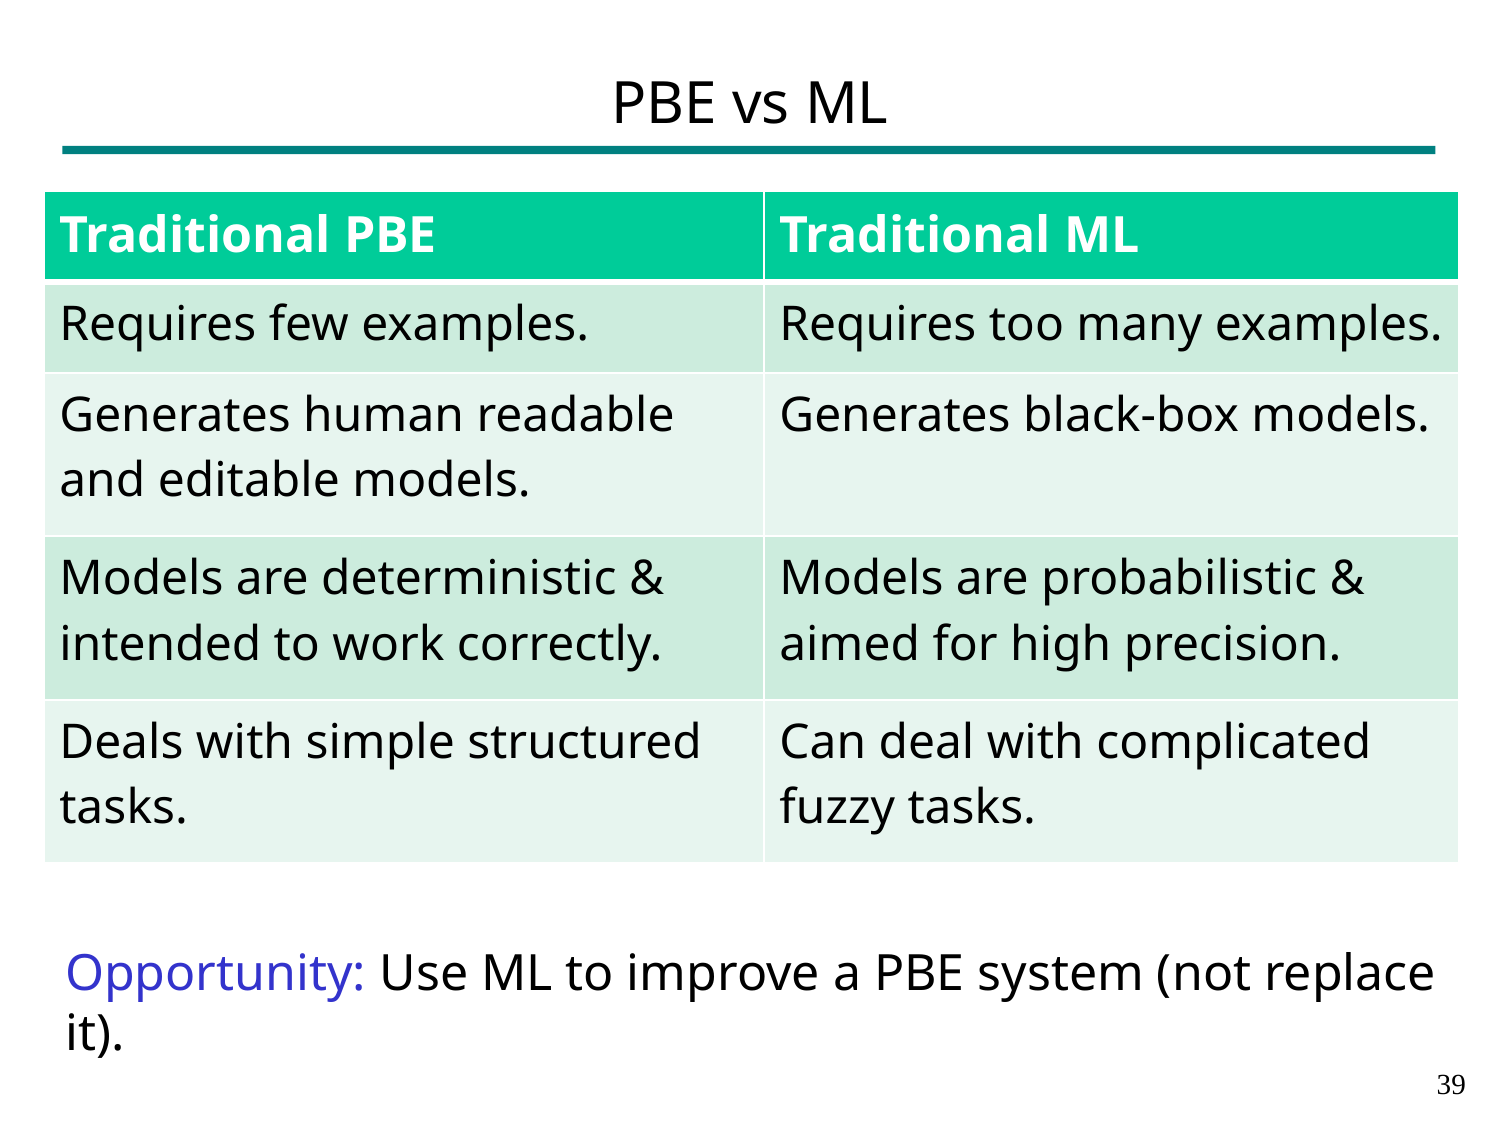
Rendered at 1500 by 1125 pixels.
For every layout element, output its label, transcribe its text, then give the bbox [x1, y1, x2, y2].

table_cell Can deal with complicated fuzzy tasks. [765, 701, 1458, 862]
text_box Opportunity: Use ML to improve a PBE system (not replace it). [50, 933, 1468, 1069]
table_cell Requires few examples. [45, 285, 763, 372]
slide_number 38 [1168, 1057, 1482, 1121]
table_cell Models are probabilistic & aimed for high precision. [765, 537, 1458, 699]
table_header Traditional ML [765, 192, 1458, 279]
title PBE vs ML [112, 49, 1388, 151]
table_cell Models are deterministic & intended to work correctly. [45, 537, 763, 699]
table_header Traditional PBE [45, 192, 763, 279]
table_cell Deals with simple structured tasks. [45, 701, 763, 862]
table_cell Generates black-box models. [765, 374, 1458, 535]
table_cell Generates human readable and editable models. [45, 374, 763, 535]
table_cell Requires too many examples. [765, 285, 1458, 372]
